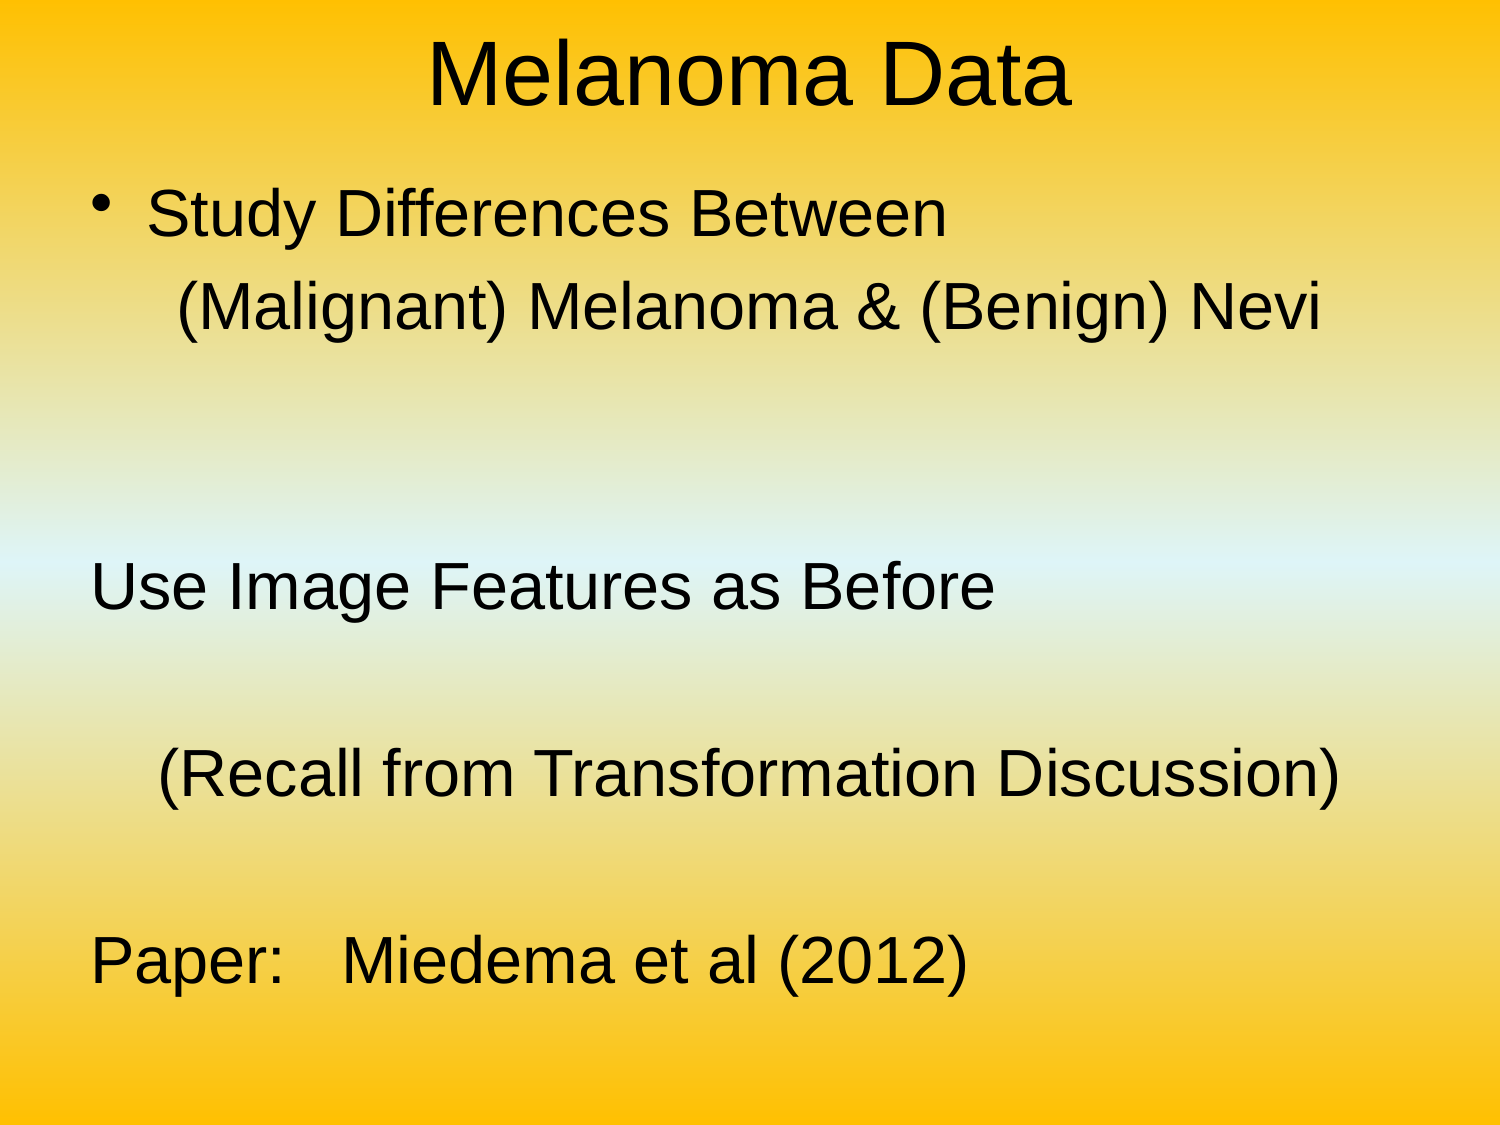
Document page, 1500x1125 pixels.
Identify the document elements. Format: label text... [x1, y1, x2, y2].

list Study Differences Between (Malignant) Melanoma & (Benign) Nevi Use Image Features as Before (Recall from Transformation Discussion) Paper: Miedema et al (2012) [75, 162, 1425, 1005]
title Melanoma Data [75, 12, 1425, 125]
